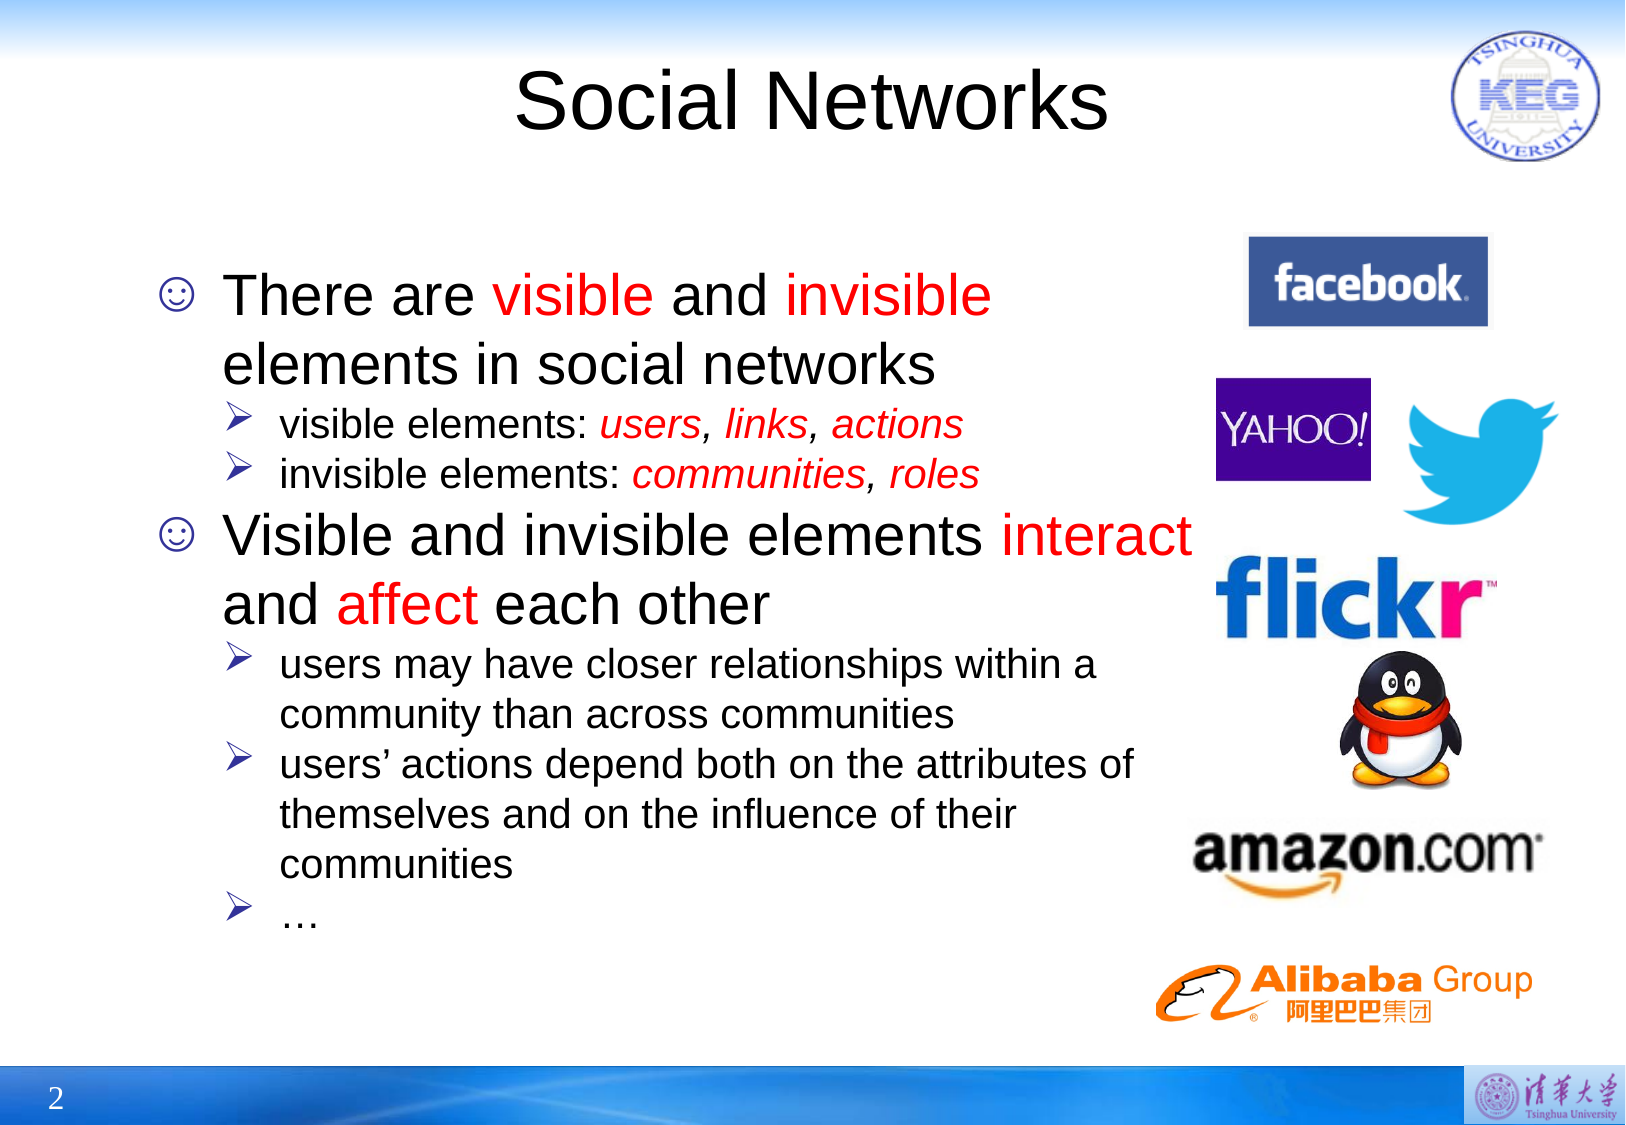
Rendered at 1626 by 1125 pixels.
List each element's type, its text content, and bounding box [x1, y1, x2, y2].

picture [1186, 817, 1550, 908]
picture [1155, 951, 1532, 1031]
text_box There are visible and invisible elements in social networks visible elements: users, links, actions invisible elements: communities, roles Visible and invisible elements interact and affect each other users may have closer relationships within a community than across communities users’ actions depend both on the attributes of themselves and on the influence of their communities … [133, 249, 1244, 945]
picture [1243, 232, 1494, 331]
picture [1331, 651, 1470, 790]
picture [0, 1065, 1626, 1125]
picture [1216, 351, 1591, 649]
title Social Networks [44, 30, 1581, 162]
picture [1450, 30, 1604, 163]
